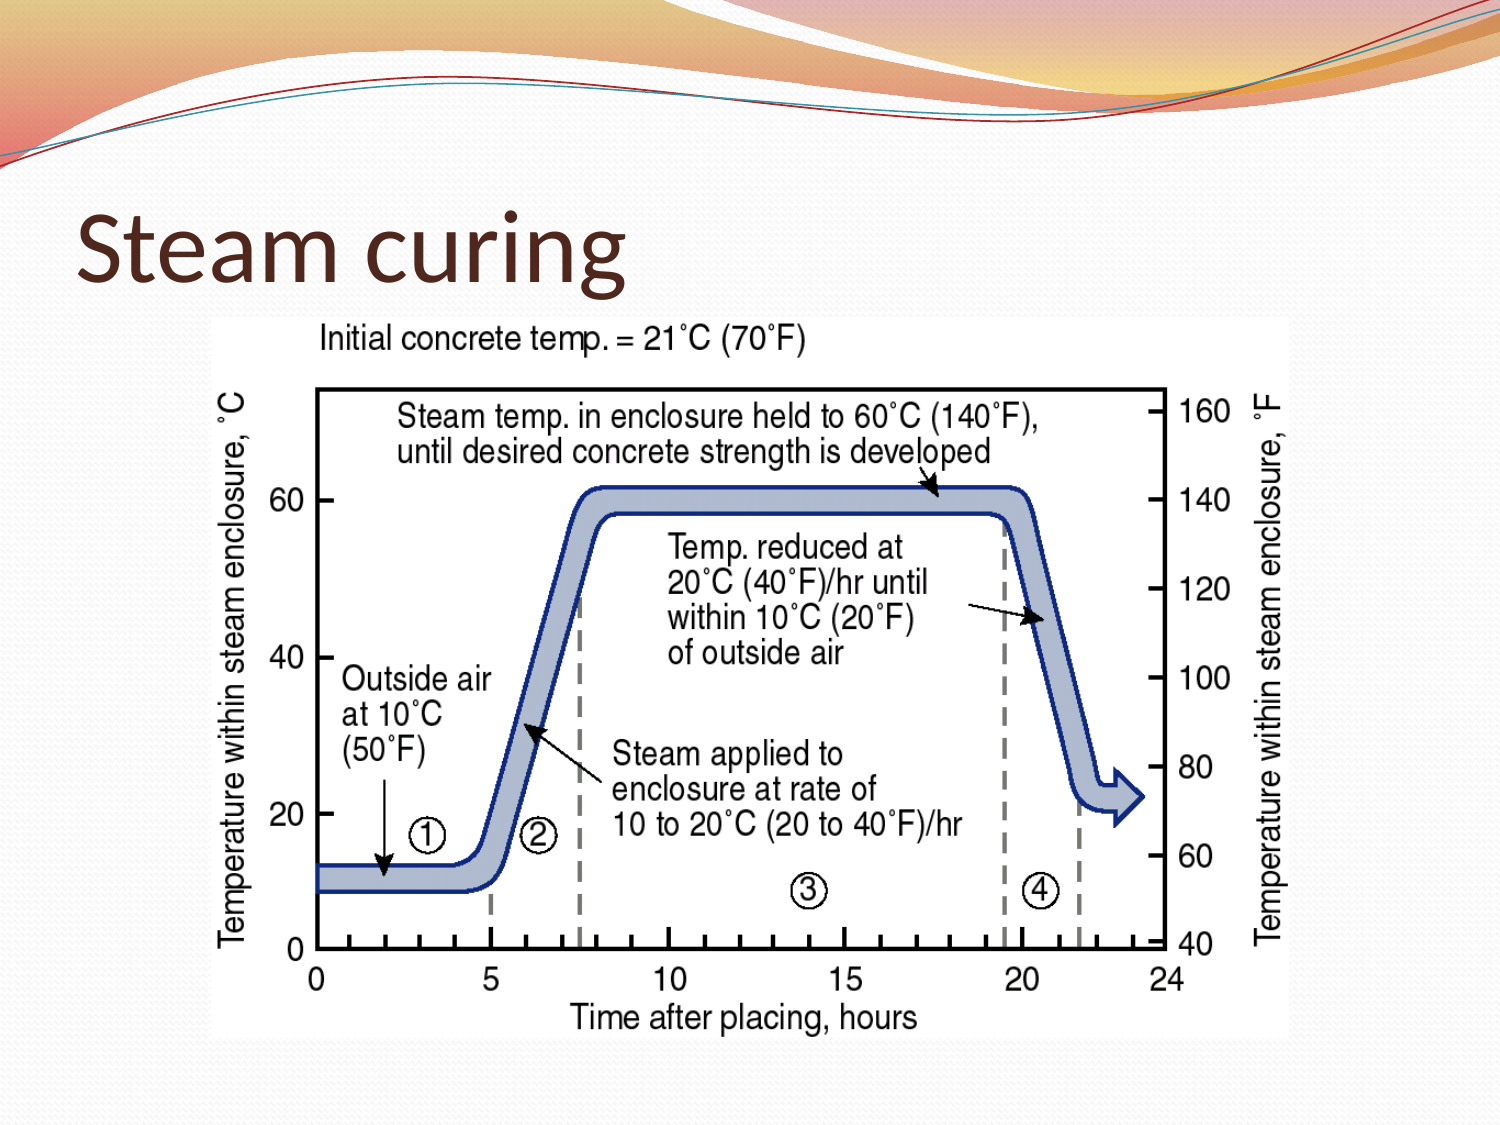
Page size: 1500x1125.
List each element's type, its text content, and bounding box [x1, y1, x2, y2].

title Steam curing [75, 115, 1425, 303]
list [212, 319, 1287, 1037]
